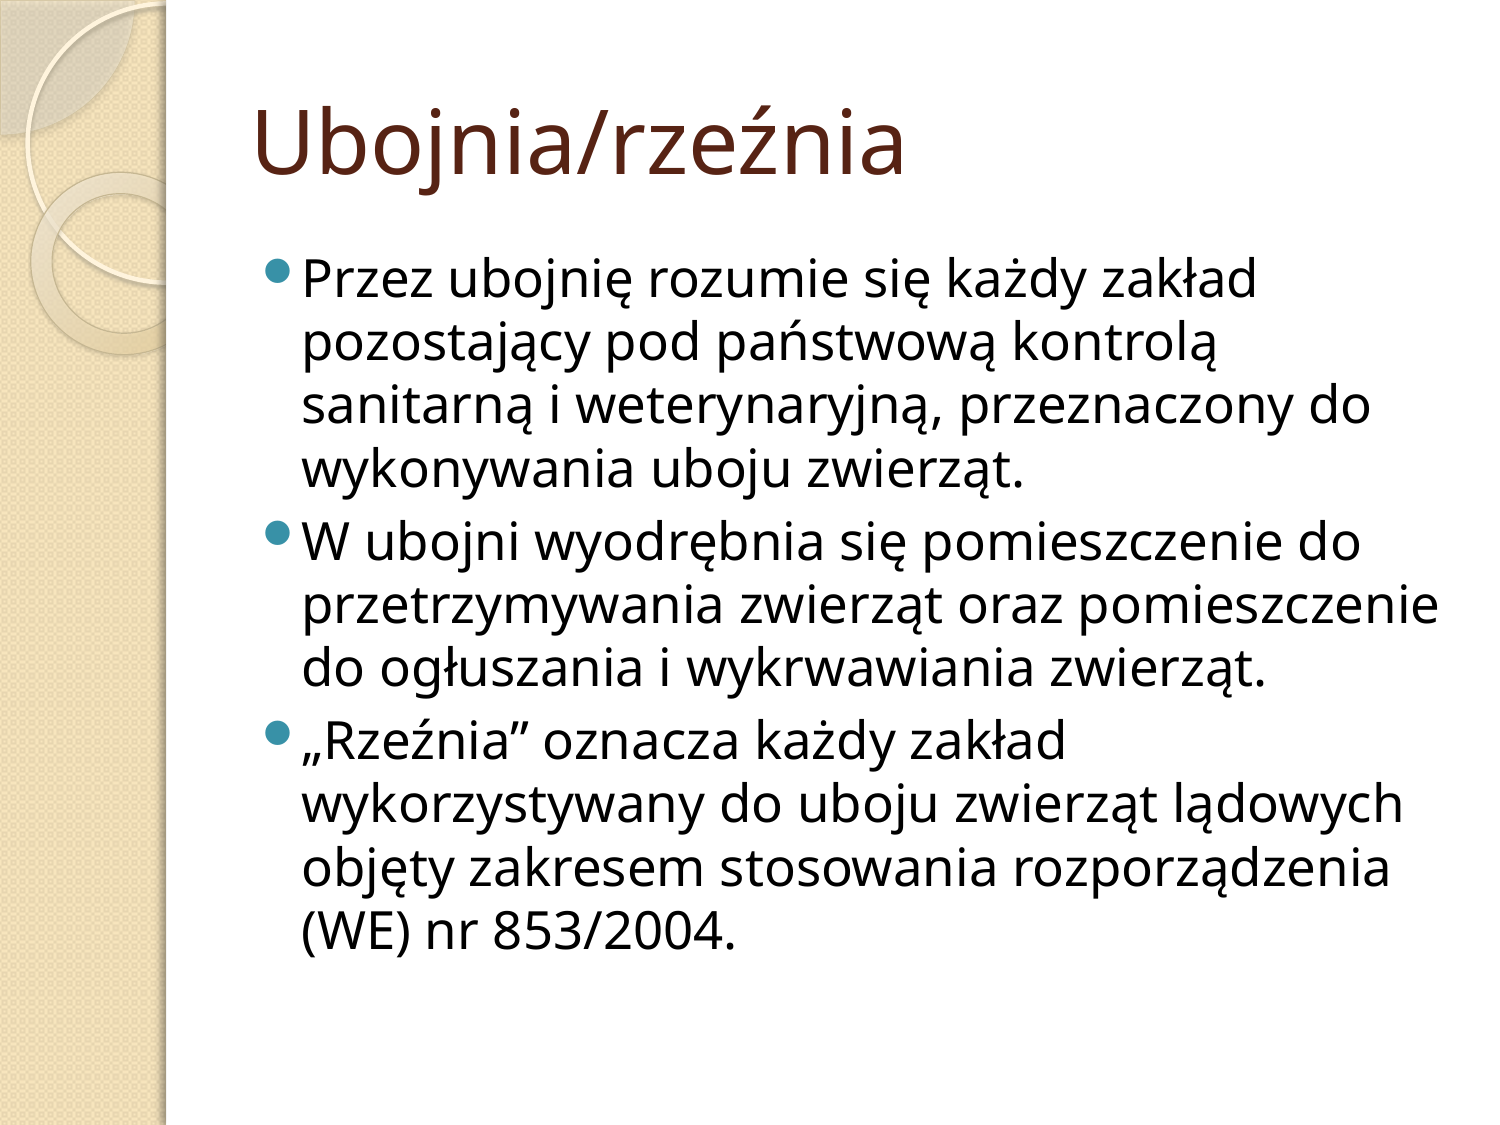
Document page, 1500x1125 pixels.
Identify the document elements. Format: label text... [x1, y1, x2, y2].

title Ubojnia/rzeźnia [235, 45, 1466, 233]
list Przez ubojnię rozumie się każdy zakład pozostający pod państwową kontrolą sanitarną i weterynaryjną, przeznaczony do wykonywania uboju zwierząt. W ubojni wyodrębnia się pomieszczenie do przetrzymywania zwierząt oraz pomieszczenie do ogłuszania i wykrwawiania zwierząt. „Rzeźnia” oznacza każdy zakład wykorzystywany do uboju zwierząt lądowych objęty zakresem stosowania rozporządzenia (WE) nr 853/2004. [235, 237, 1466, 1025]
